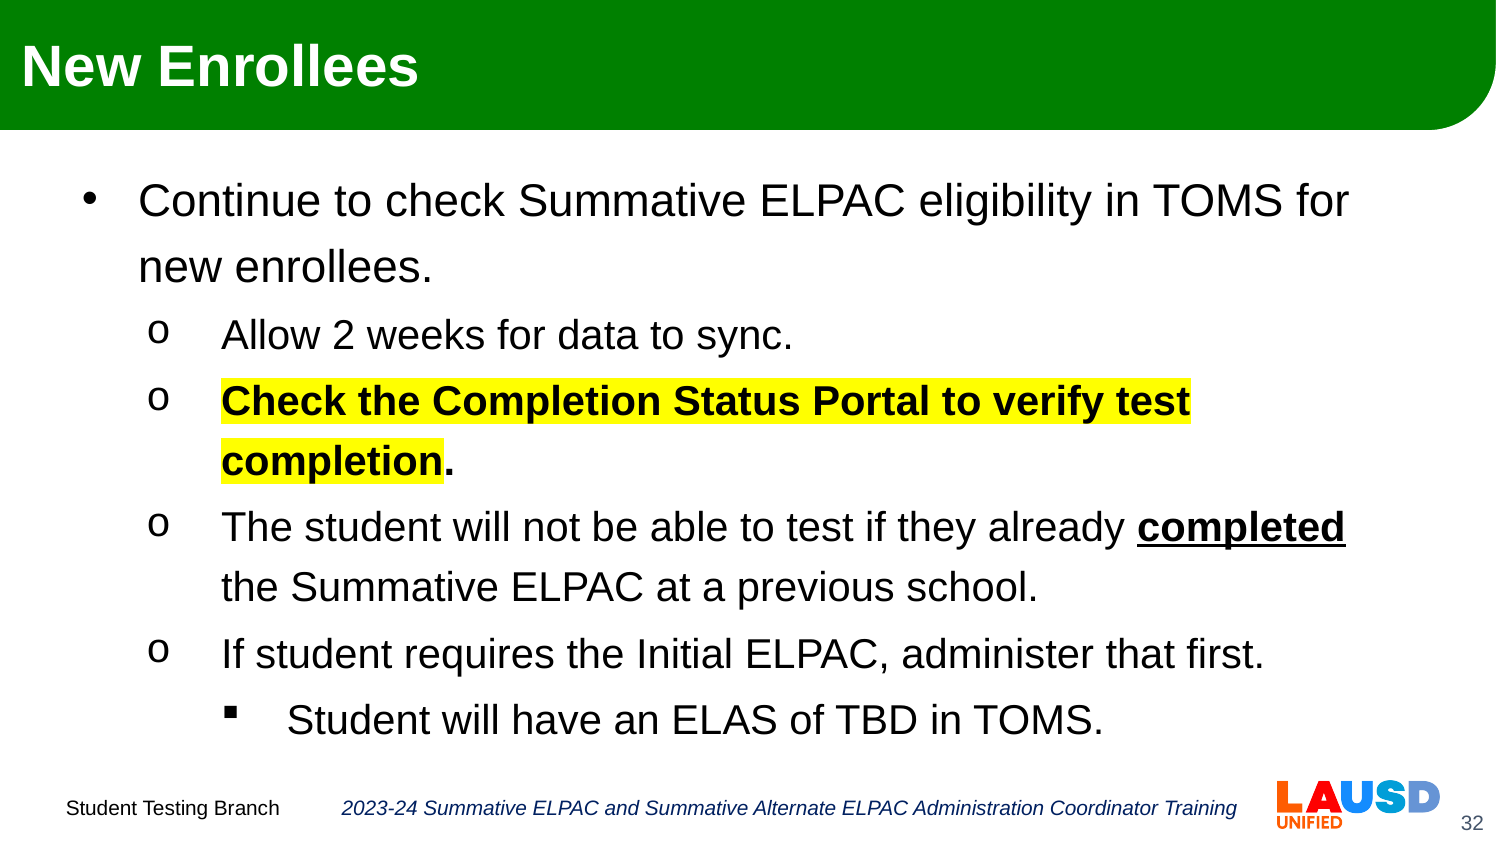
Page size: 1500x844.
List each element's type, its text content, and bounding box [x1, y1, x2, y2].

footer 2023-24 Summative ELPAC and Summative Alternate ELPAC Administration Coordinator Training [326, 787, 1265, 828]
title New Enrollees [6, 0, 1351, 127]
text_box Continue to check Summative ELPAC eligibility in TOMS for new enrollees. Allow 2 weeks for data to sync. Check the Completion Status Portal to verify test completion. The student will not be able to test if they already completed the Summative ELPAC at a previous school. If student requires the Initial ELPAC, administer that first. Student will have an ELAS of TBD in TOMS. [46, 152, 1425, 751]
picture [1277, 780, 1440, 829]
